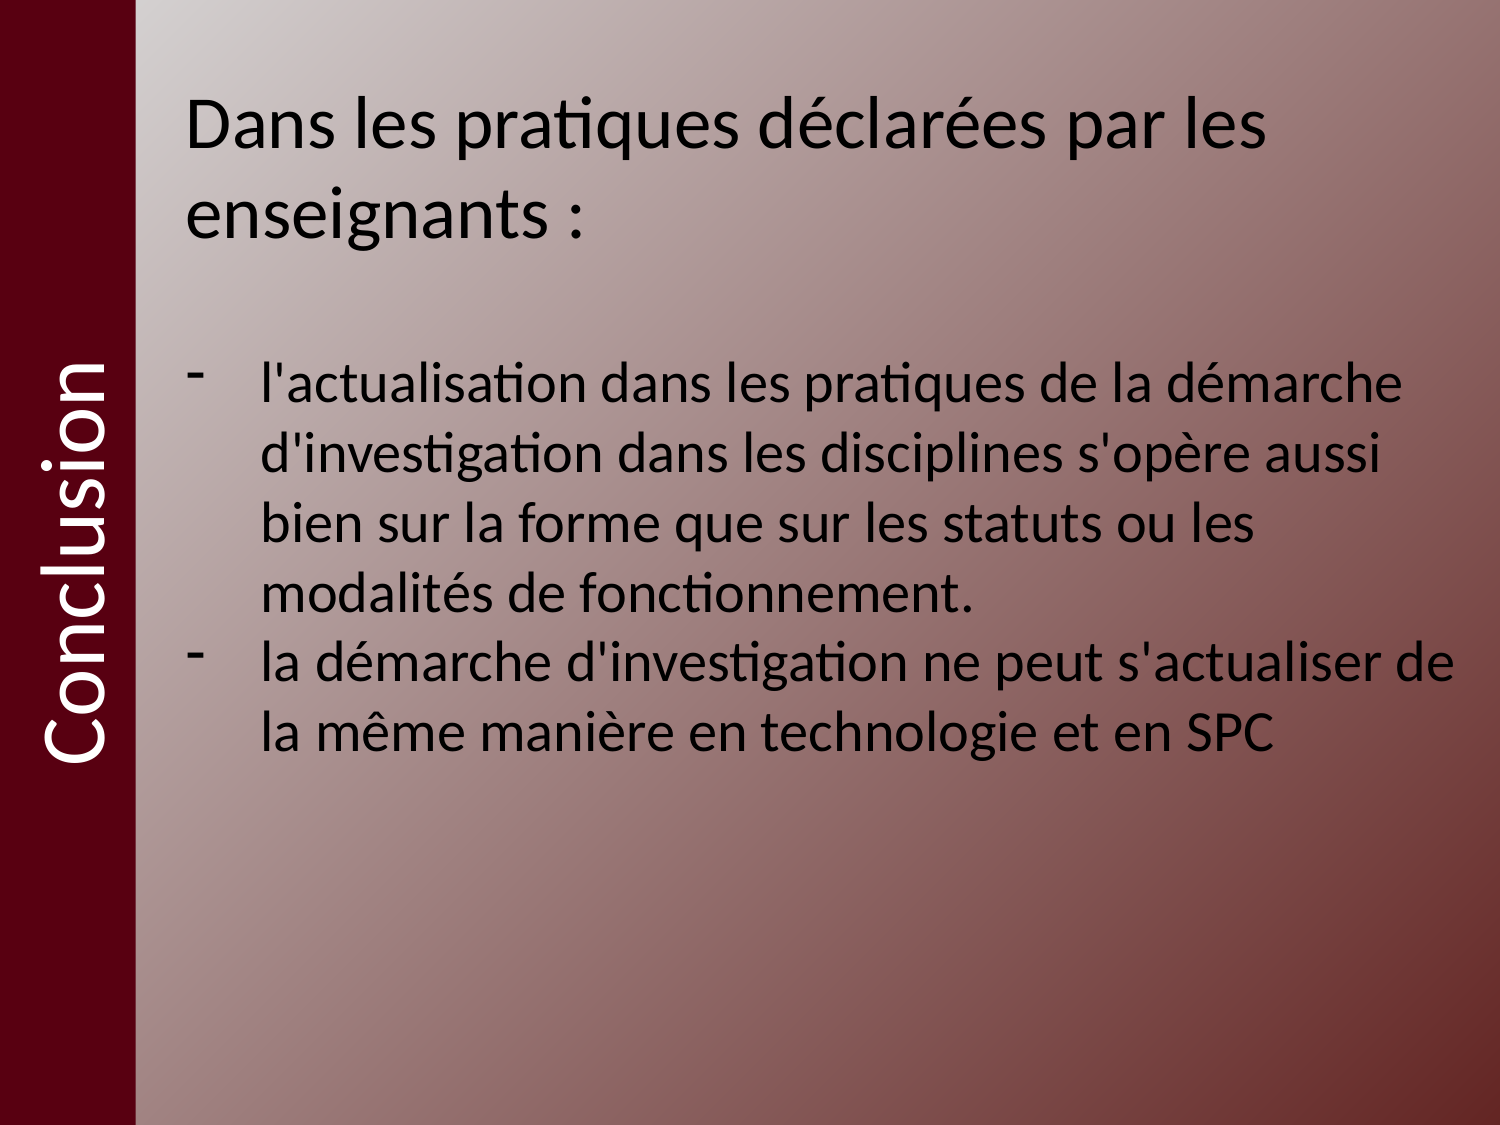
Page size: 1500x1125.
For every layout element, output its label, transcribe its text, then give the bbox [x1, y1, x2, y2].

text_box Dans les pratiques déclarées par les enseignants : l'actualisation dans les pratiques de la démarche d'investigation dans les disciplines s'opère aussi bien sur la forme que sur les statuts ou les modalités de fonctionnement. la démarche d'investigation ne peut s'actualiser de la même manière en technologie et en SPC [171, 66, 1483, 771]
text_box Conclusion [0, 0, 138, 1125]
